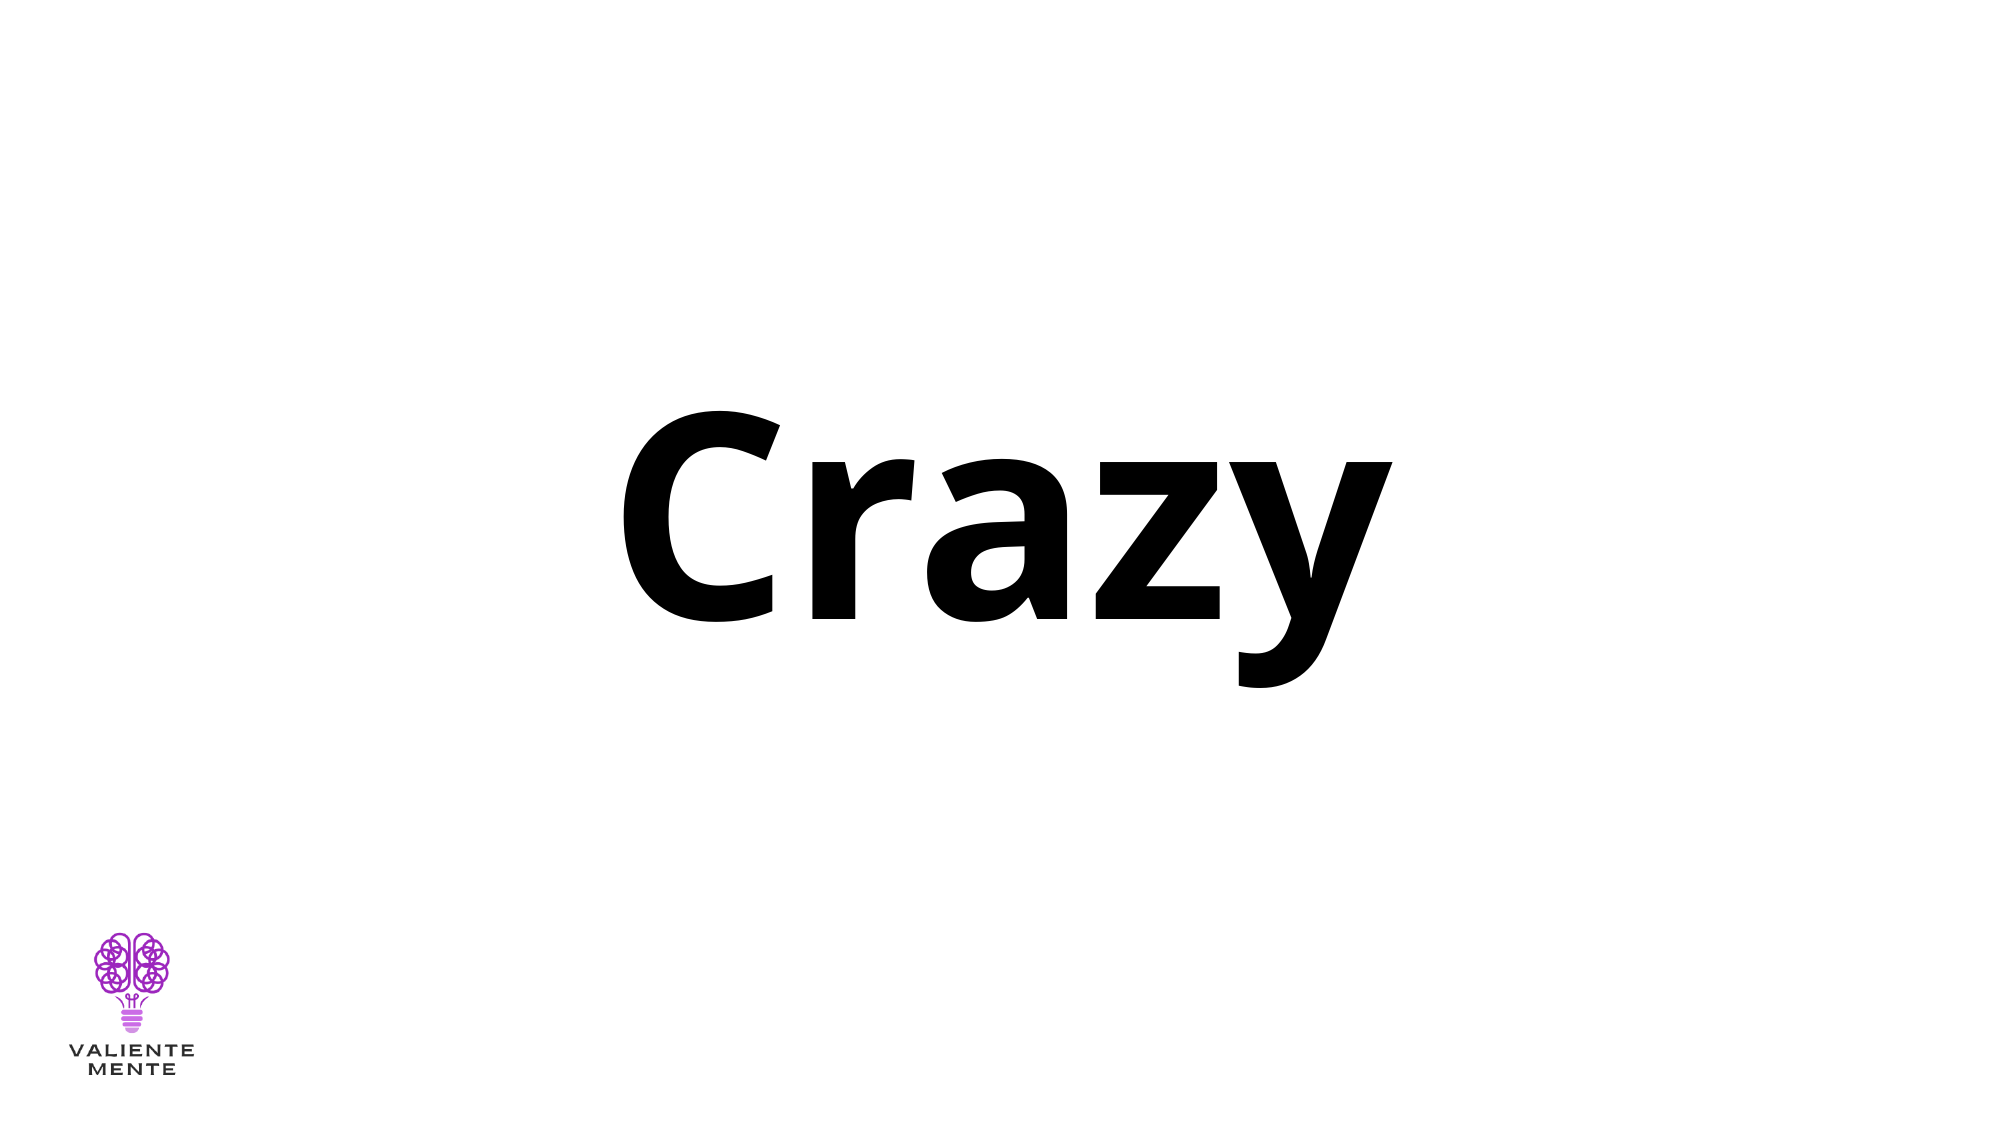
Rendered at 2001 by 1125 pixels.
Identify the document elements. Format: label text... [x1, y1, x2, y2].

title Crazy [137, 59, 1863, 994]
picture [52, 920, 207, 1085]
